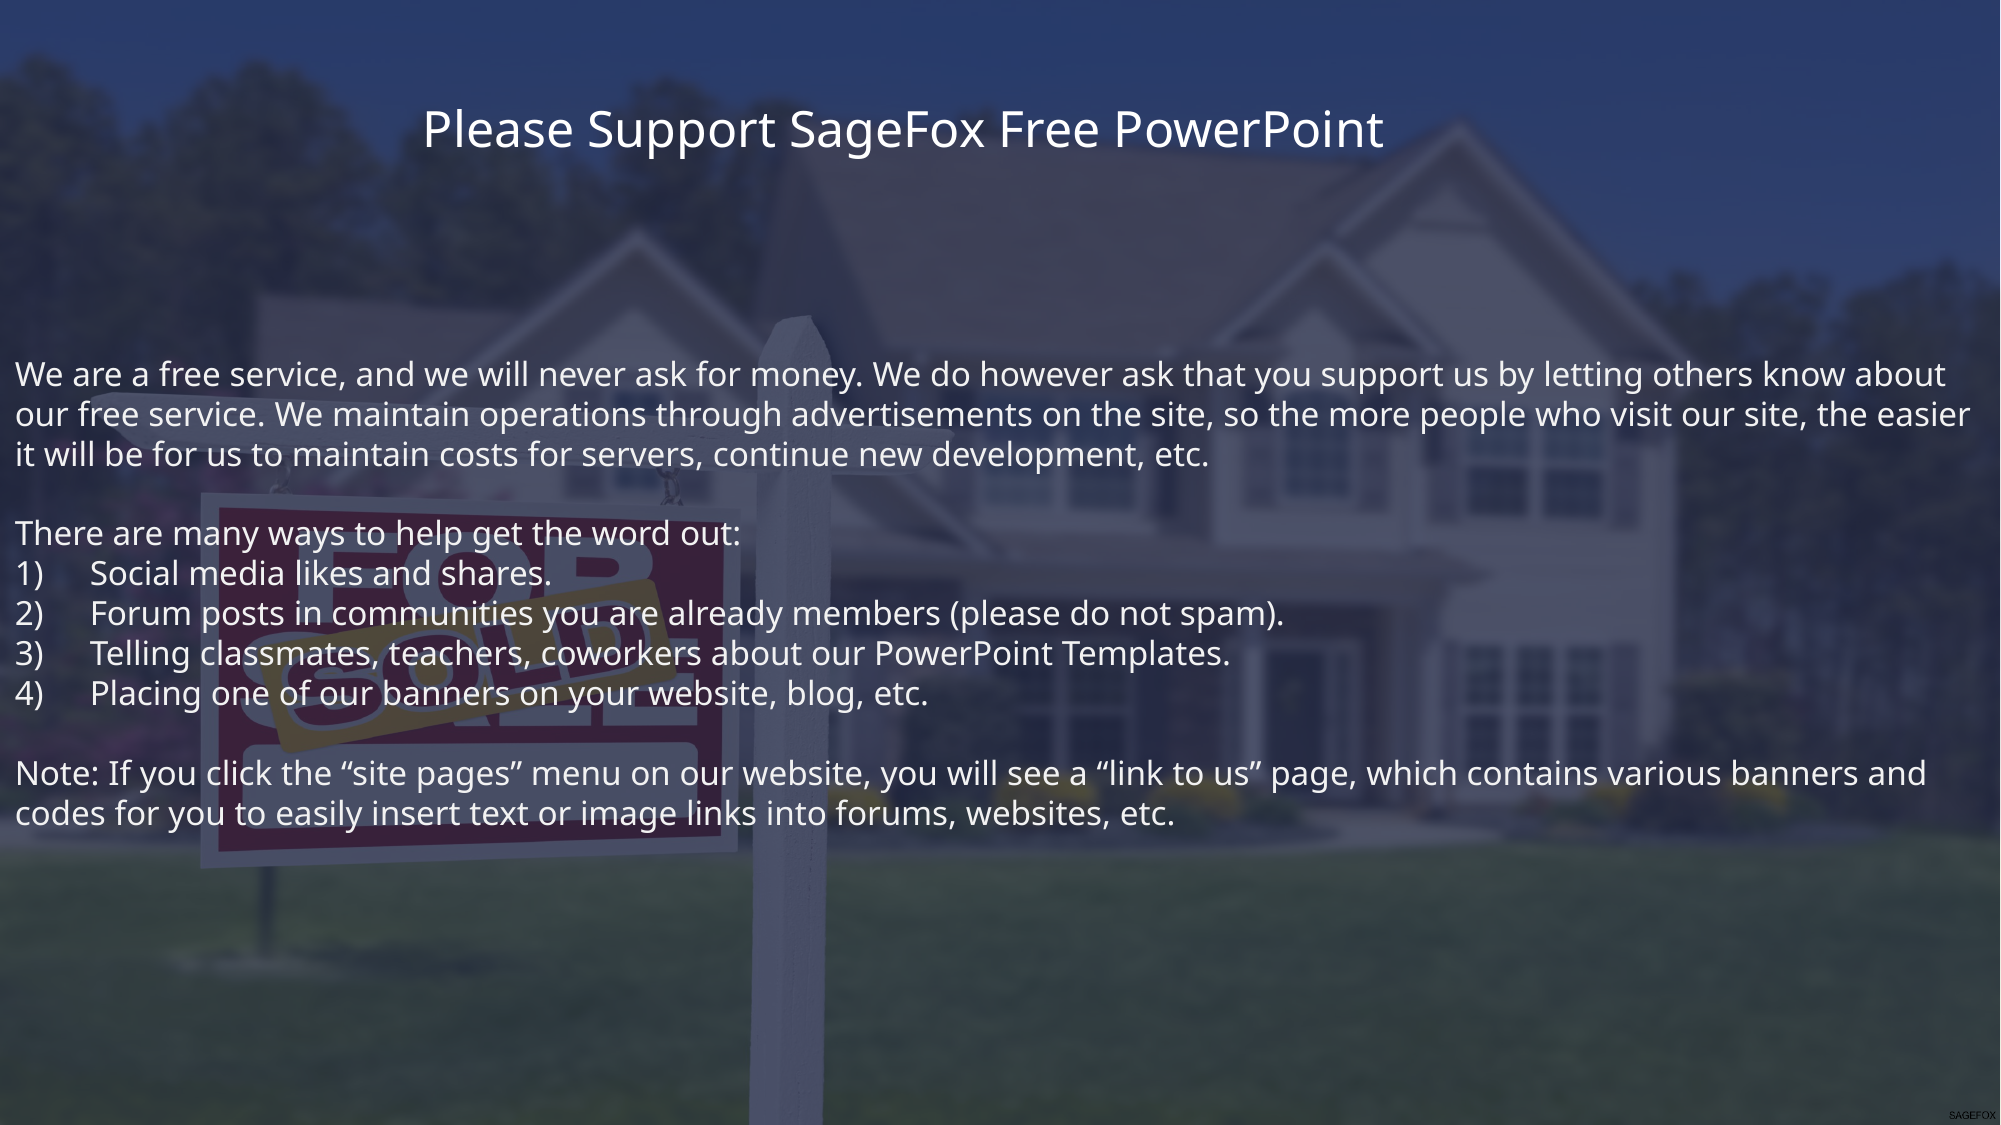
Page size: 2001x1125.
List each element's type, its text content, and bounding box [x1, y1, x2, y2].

title Please Support SageFox Free PowerPoint [363, 72, 1444, 190]
text_box We are a free service, and we will never ask for money. We do however ask that you support us by letting others know about our free service. We maintain operations through advertisements on the site, so the more people who visit our site, the easier it will be for us to maintain costs for servers, continue new development, etc. There are many ways to help get the word out: Social media likes and shares. Forum posts in communities you are already members (please do not spam). Telling classmates, teachers, coworkers about our PowerPoint Templates. Placing one of our banners on your website, blog, etc. Note: If you click the “site pages” menu on our website, you will see a “link to us” page, which contains various banners and codes for you to easily insert text or image links into forums, websites, etc. [0, 0, 2000, 1125]
